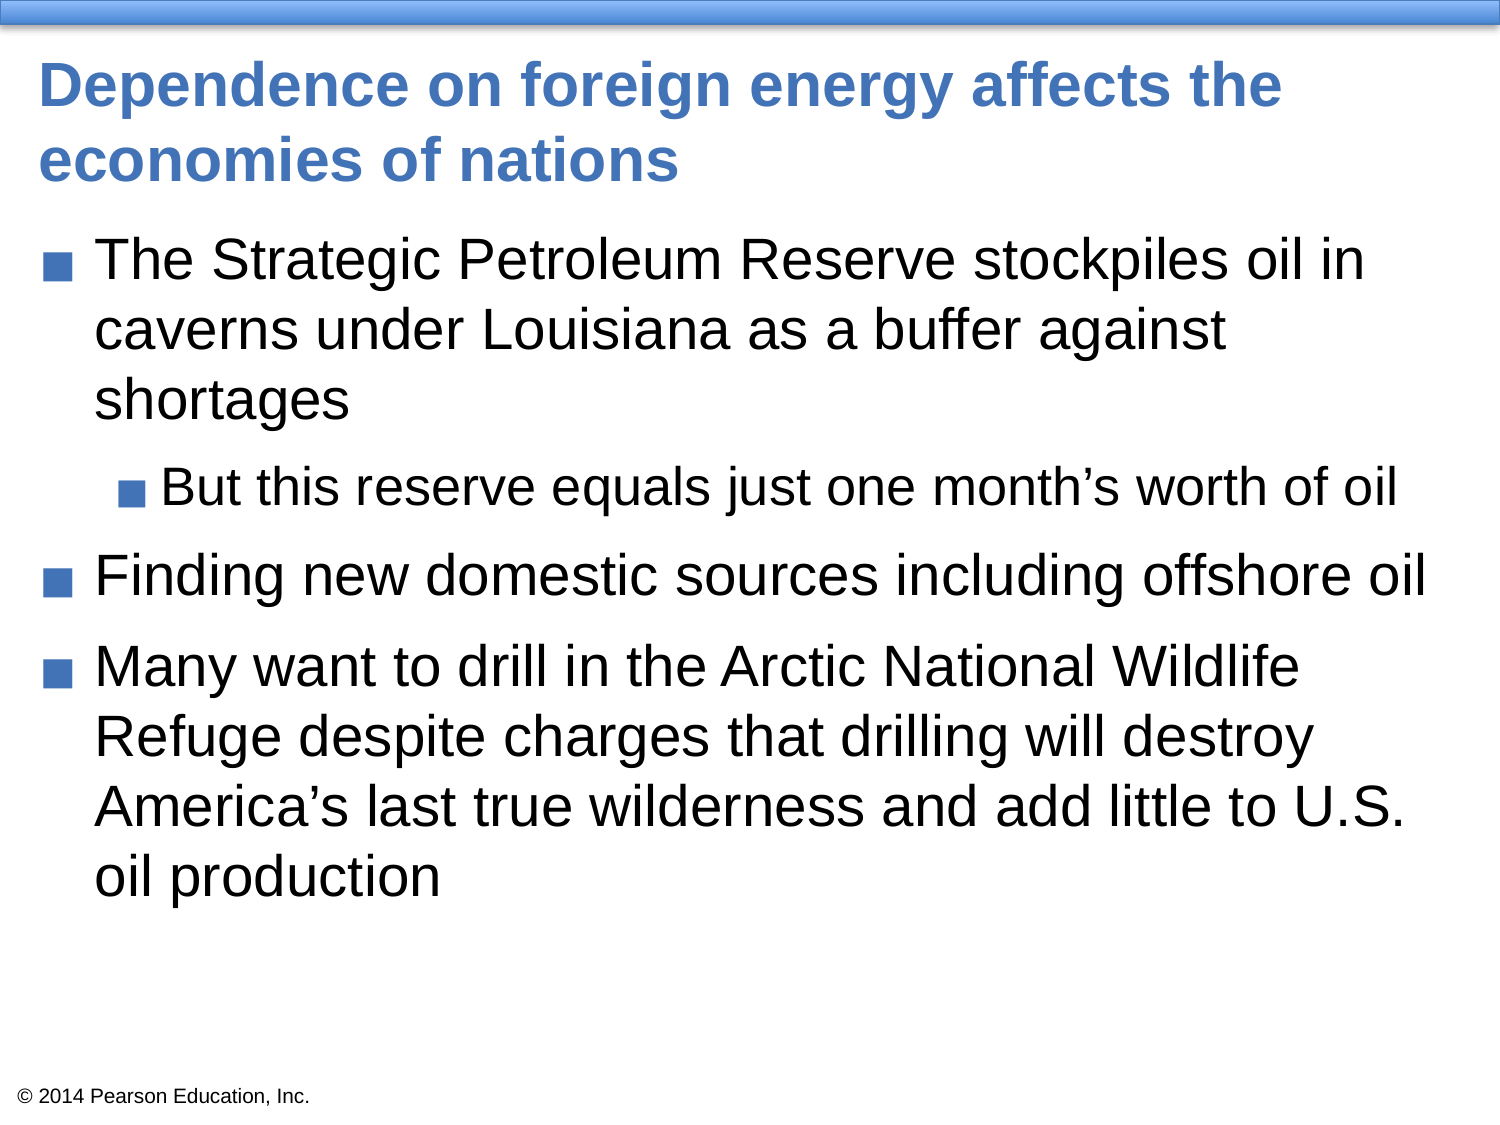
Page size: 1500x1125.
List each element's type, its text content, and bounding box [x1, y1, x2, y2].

title Dependence on foreign energy affects the economies of nations [23, 36, 1476, 213]
list The Strategic Petroleum Reserve stockpiles oil in caverns under Louisiana as a buffer against shortages But this reserve equals just one month’s worth of oil Finding new domestic sources including offshore oil Many want to drill in the Arctic National Wildlife Refuge despite charges that drilling will destroy America’s last true wilderness and add little to U.S. oil production [23, 213, 1476, 1005]
